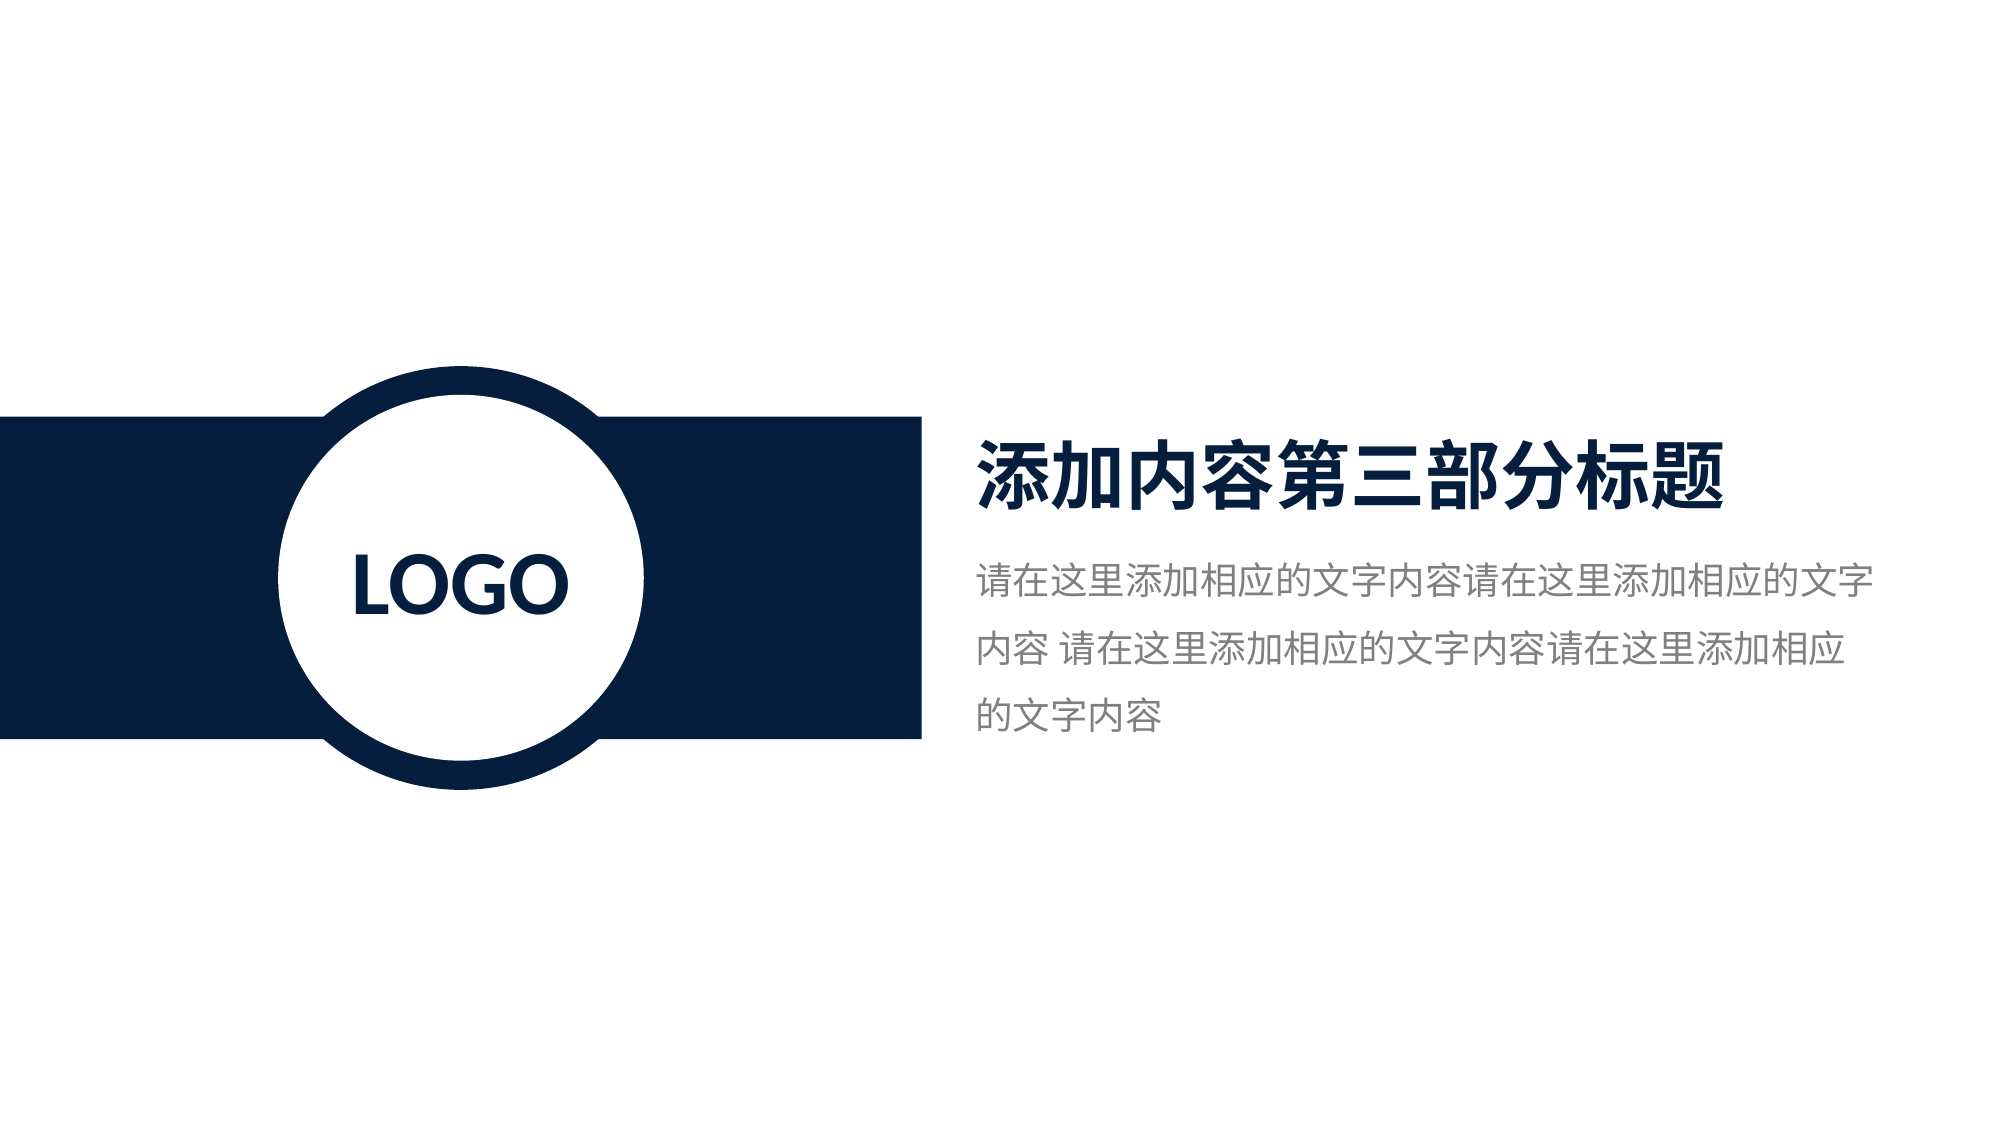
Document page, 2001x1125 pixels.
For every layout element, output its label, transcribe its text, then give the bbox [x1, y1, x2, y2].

text_box 请在这里添加相应的文字内容请在这里添加相应的文字内容 请在这里添加相应的文字内容请在这里添加相应的文字内容 [960, 527, 1897, 745]
text_box 添加内容第三部分标题 [960, 376, 1897, 526]
text_box [678, 415, 924, 741]
text_box [0, 415, 243, 741]
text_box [248, 365, 673, 791]
